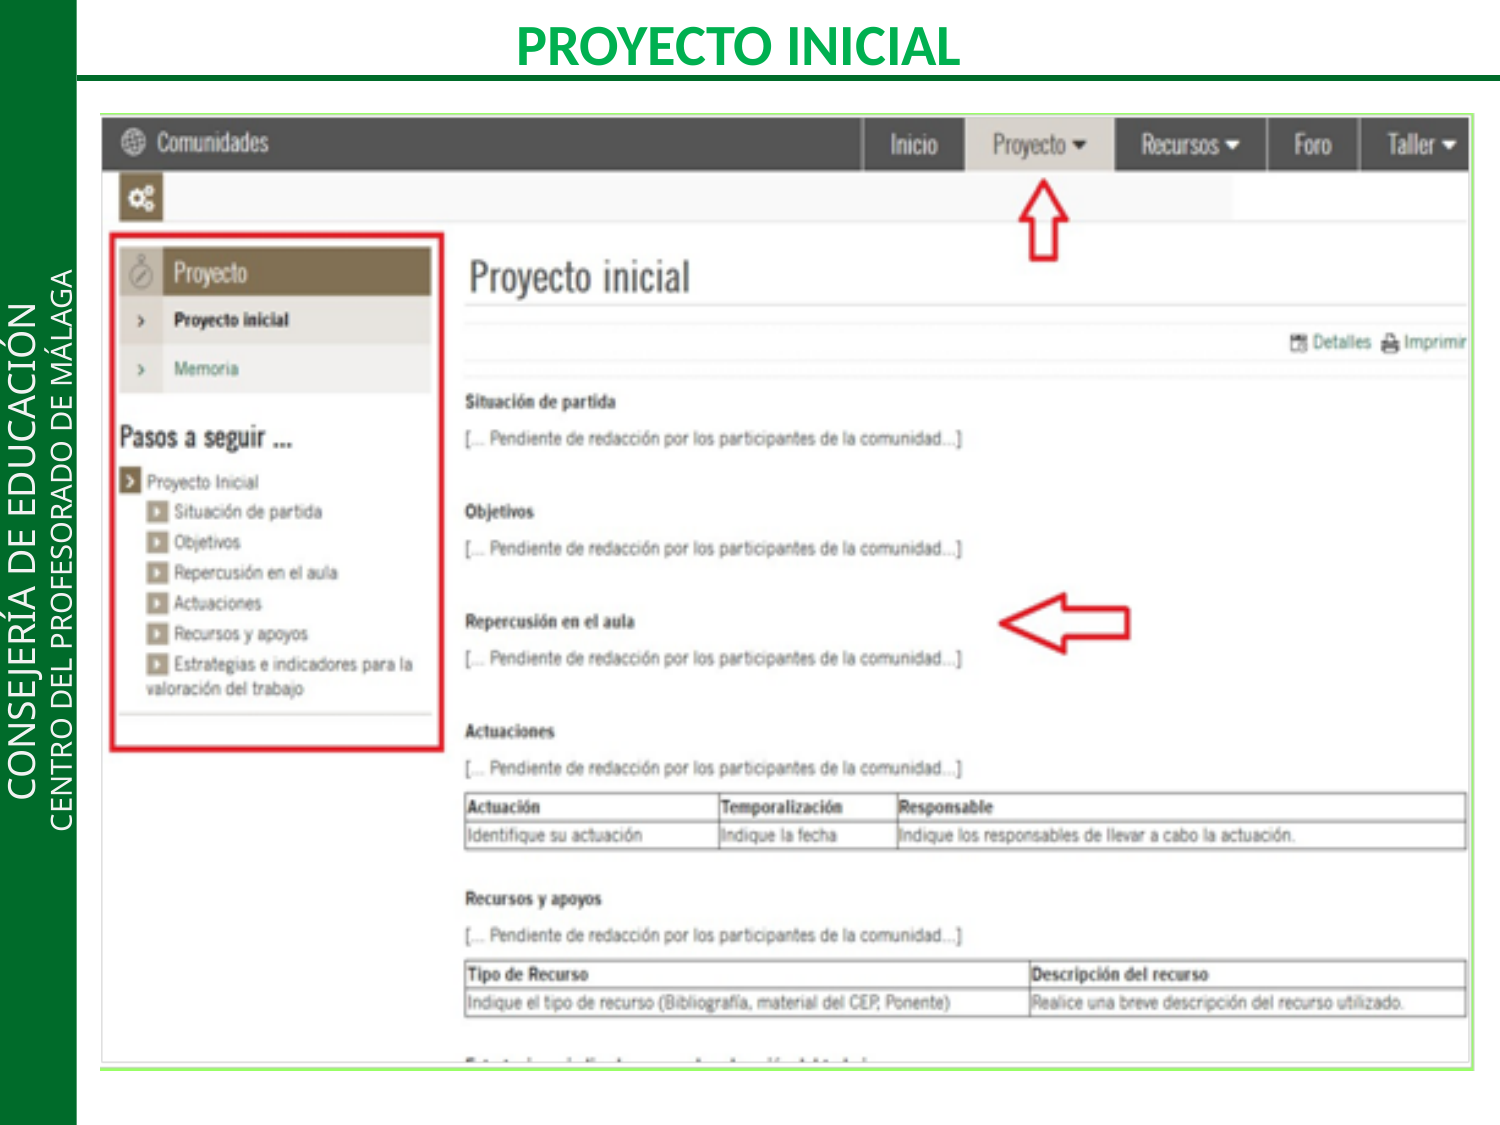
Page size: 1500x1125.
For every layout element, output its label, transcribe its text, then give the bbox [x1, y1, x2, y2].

text_box PROYECTO INICIAL [501, 0, 1431, 85]
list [100, 113, 1477, 1071]
